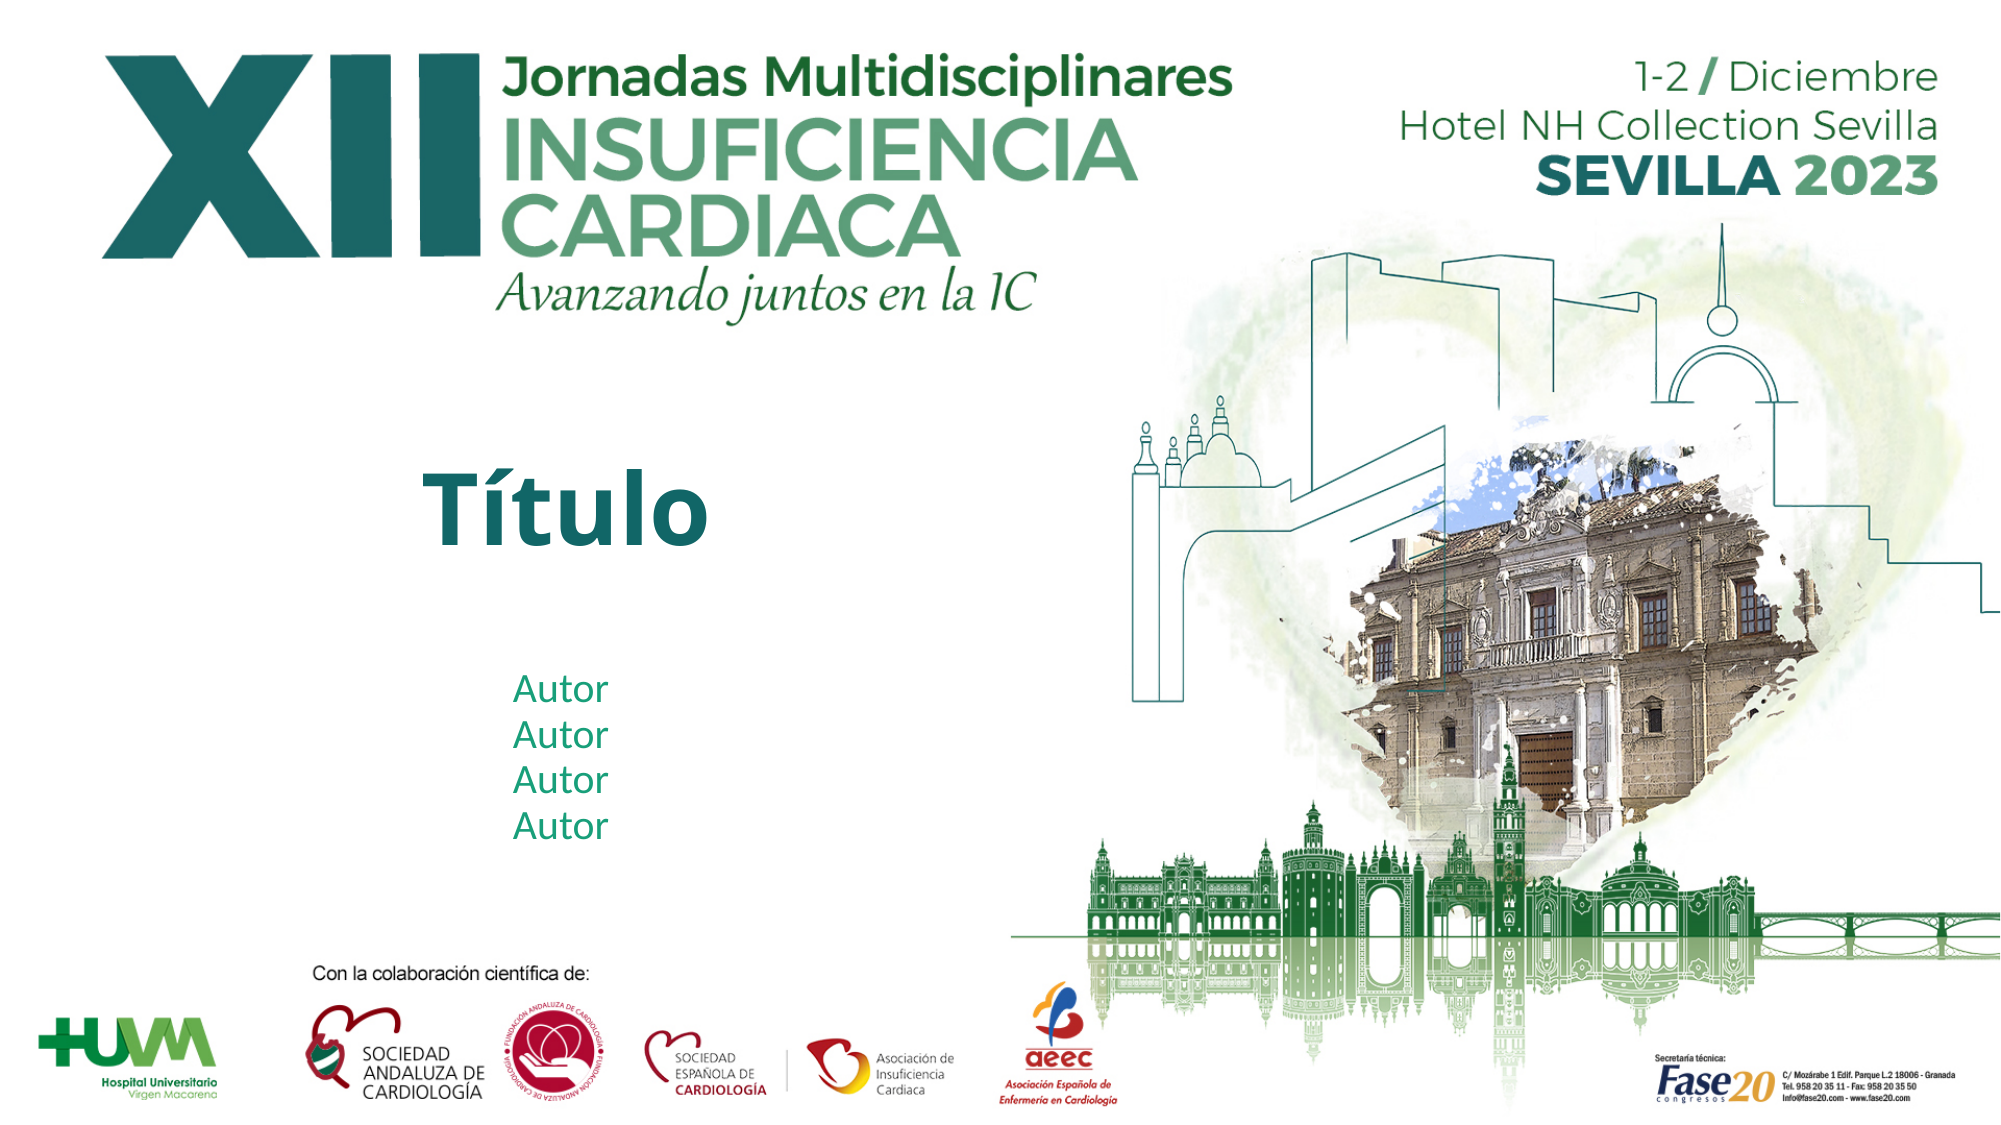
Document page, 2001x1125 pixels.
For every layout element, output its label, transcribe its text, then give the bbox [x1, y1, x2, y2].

title Título [85, 352, 1048, 666]
subtitle Autor Autor Autor Autor [80, 680, 1042, 912]
picture [0, 0, 2001, 1125]
